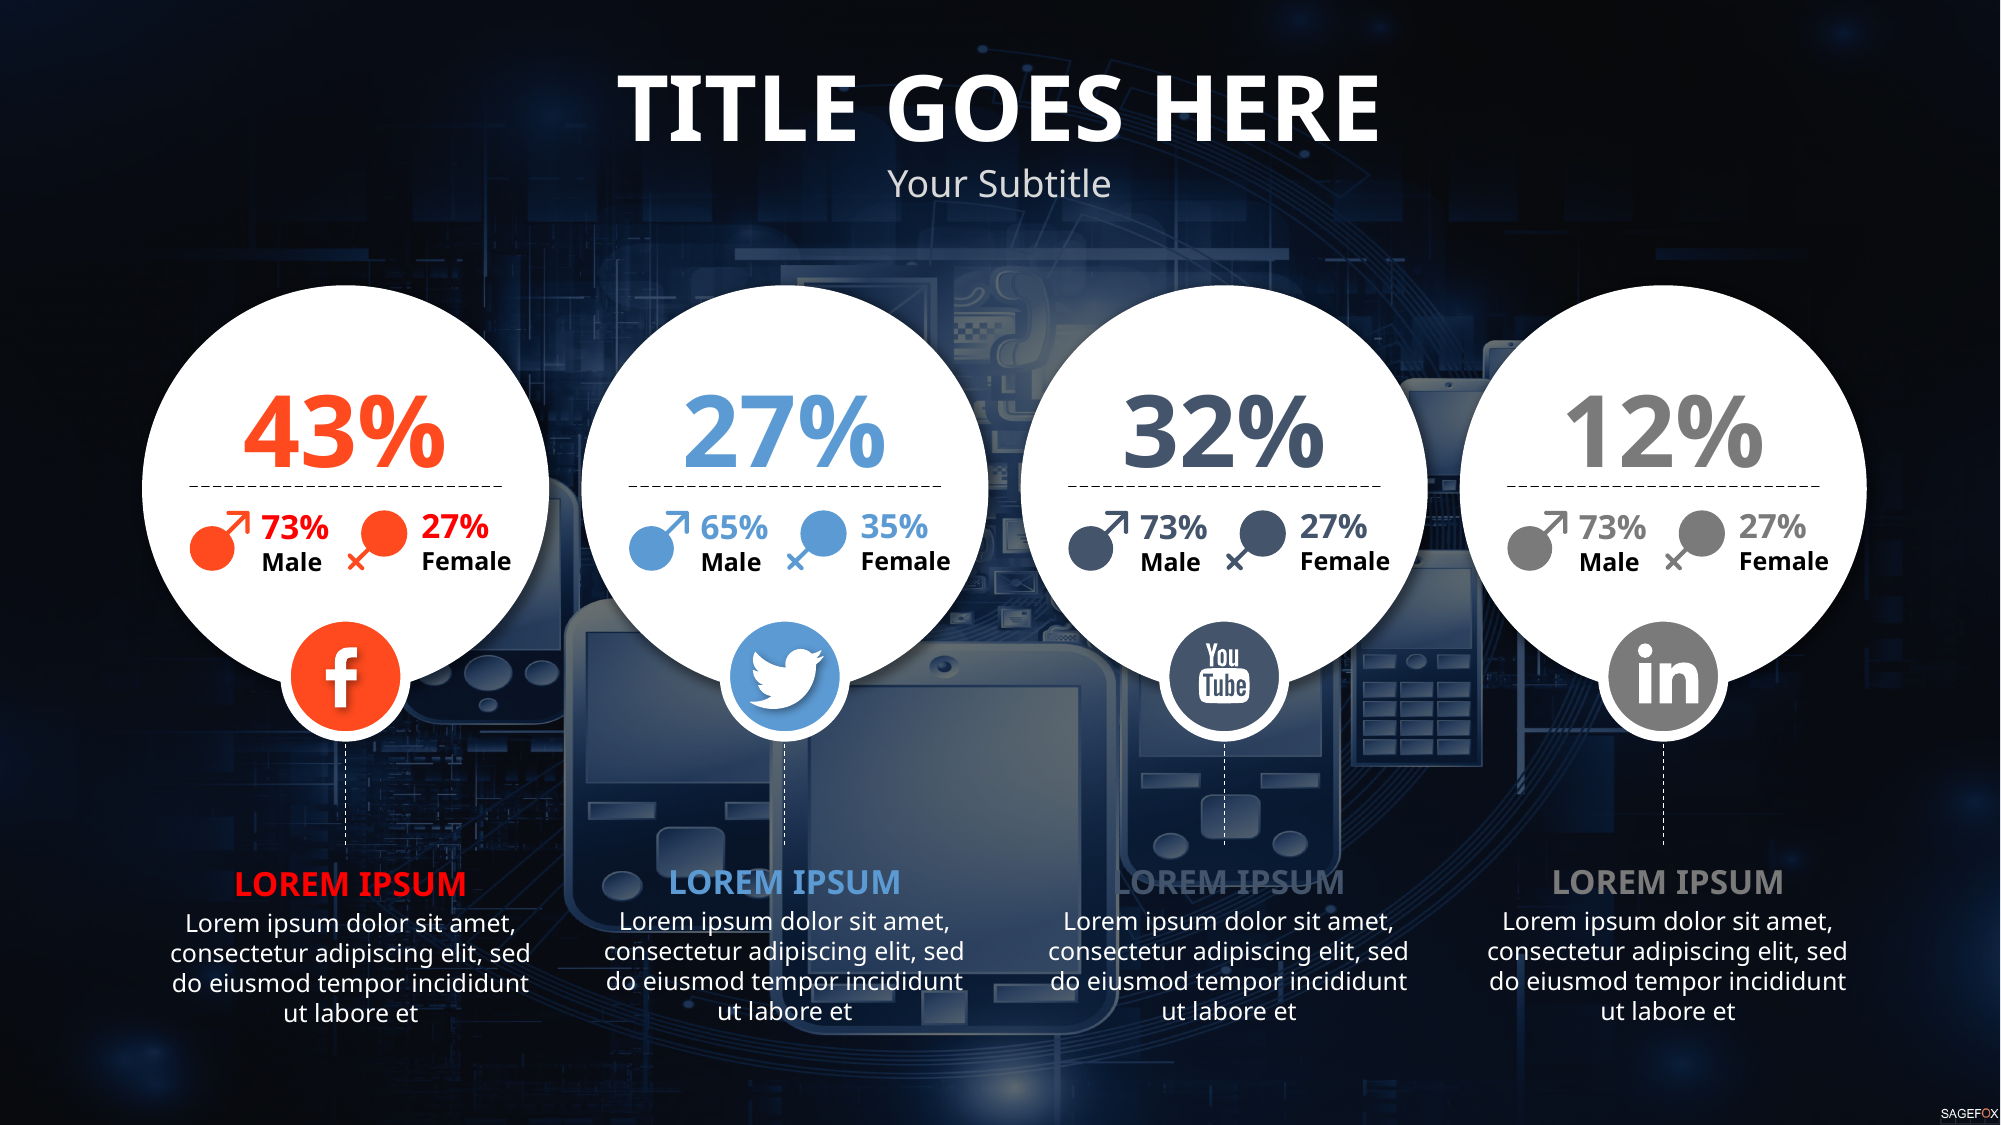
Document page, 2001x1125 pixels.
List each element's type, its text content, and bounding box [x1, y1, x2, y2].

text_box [1226, 498, 1414, 585]
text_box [189, 498, 347, 585]
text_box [1460, 286, 1866, 692]
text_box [582, 286, 988, 692]
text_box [1507, 498, 1665, 585]
text_box LOREM IPSUM Lorem ipsum dolor sit amet, consectetur adipiscing elit, sed do eiusmod tempor incididunt ut labore et [1026, 855, 1432, 1031]
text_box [629, 498, 786, 585]
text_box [1603, 616, 1724, 737]
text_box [724, 616, 845, 737]
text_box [143, 286, 549, 692]
text_box LOREM IPSUM Lorem ipsum dolor sit amet, consectetur adipiscing elit, sed do eiusmod tempor incididunt ut labore et [1465, 855, 1871, 1031]
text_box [1164, 616, 1285, 737]
text_box TITLE GOES HERE Your Subtitle [548, 42, 1452, 212]
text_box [786, 498, 975, 585]
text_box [347, 498, 536, 585]
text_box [1068, 498, 1226, 585]
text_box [285, 616, 406, 737]
text_box LOREM IPSUM Lorem ipsum dolor sit amet, consectetur adipiscing elit, sed do eiusmod tempor incididunt ut labore et [582, 855, 988, 1031]
picture [0, 0, 2001, 1125]
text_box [1021, 286, 1427, 692]
text_box LOREM IPSUM Lorem ipsum dolor sit amet, consectetur adipiscing elit, sed do eiusmod tempor incididunt ut labore et [148, 857, 554, 1033]
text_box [1665, 498, 1853, 585]
